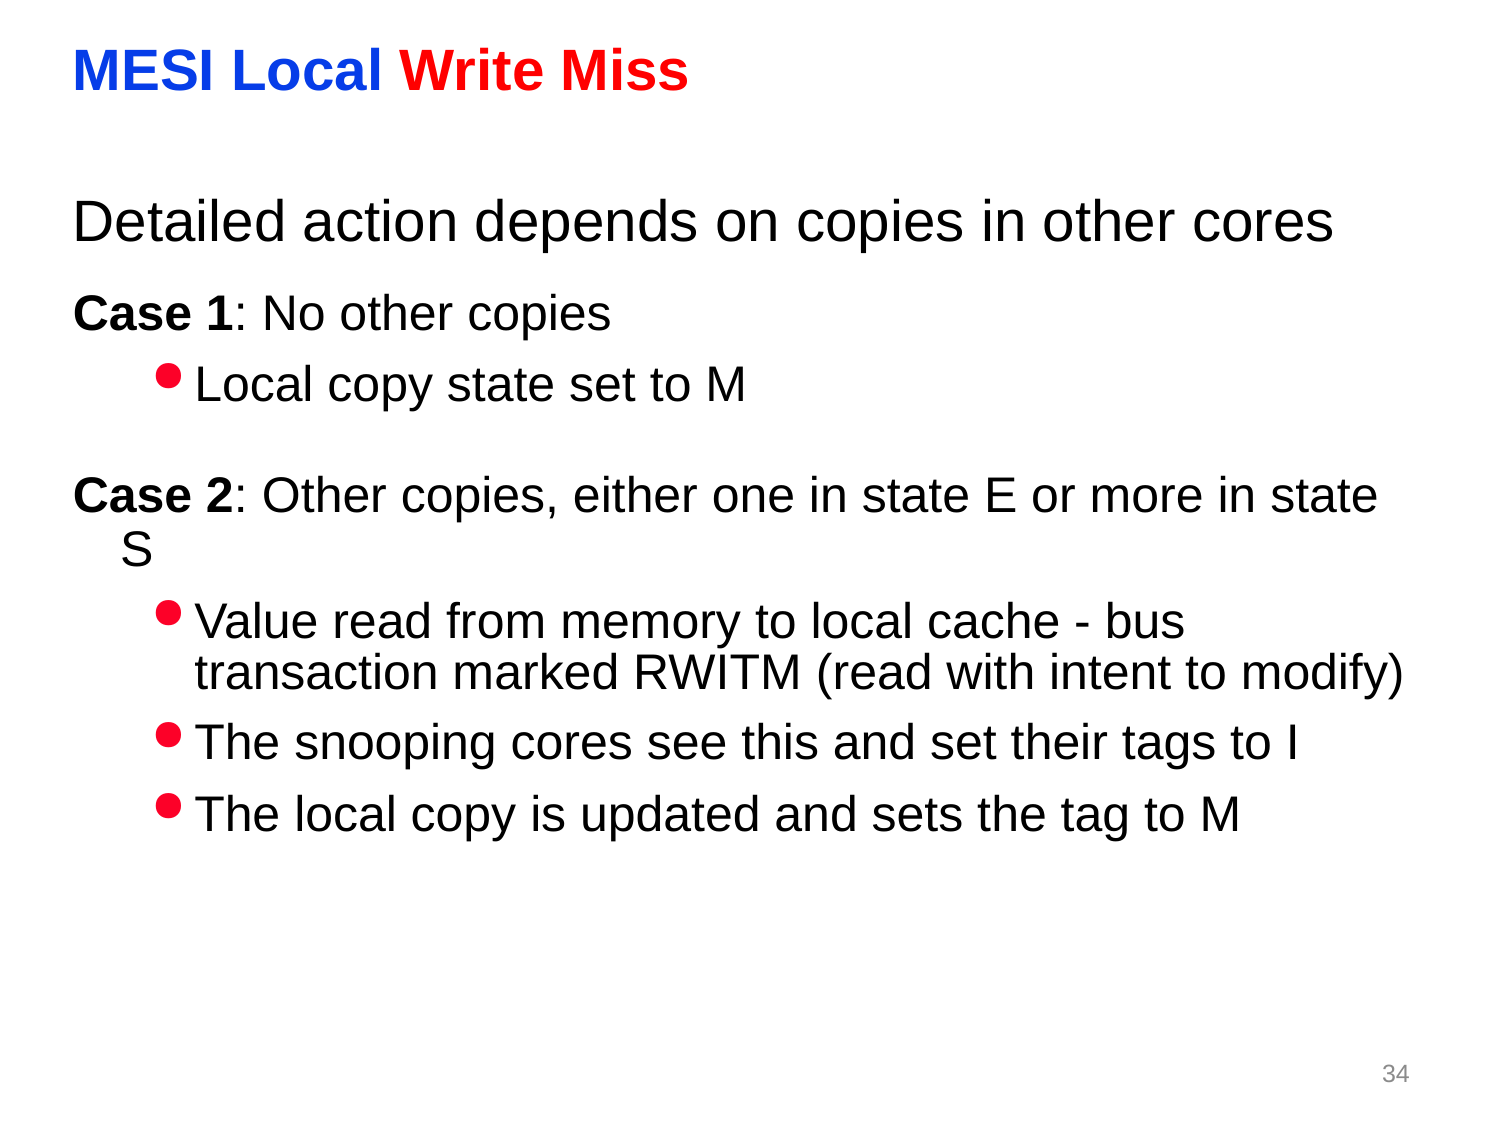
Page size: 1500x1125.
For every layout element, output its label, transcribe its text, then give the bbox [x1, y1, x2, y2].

title MESI Local Write Miss [61, 36, 1401, 108]
list Detailed action depends on copies in other cores Case 1: No other copies Local copy state set to M Case 2: Other copies, either one in state E or more in state S Value read from memory to local cache - bus transaction marked RWITM (read with intent to modify) The snooping cores see this and set their tags to I The local copy is updated and sets the tag to M [61, 186, 1438, 926]
slide_number 33 [1074, 1042, 1425, 1103]
